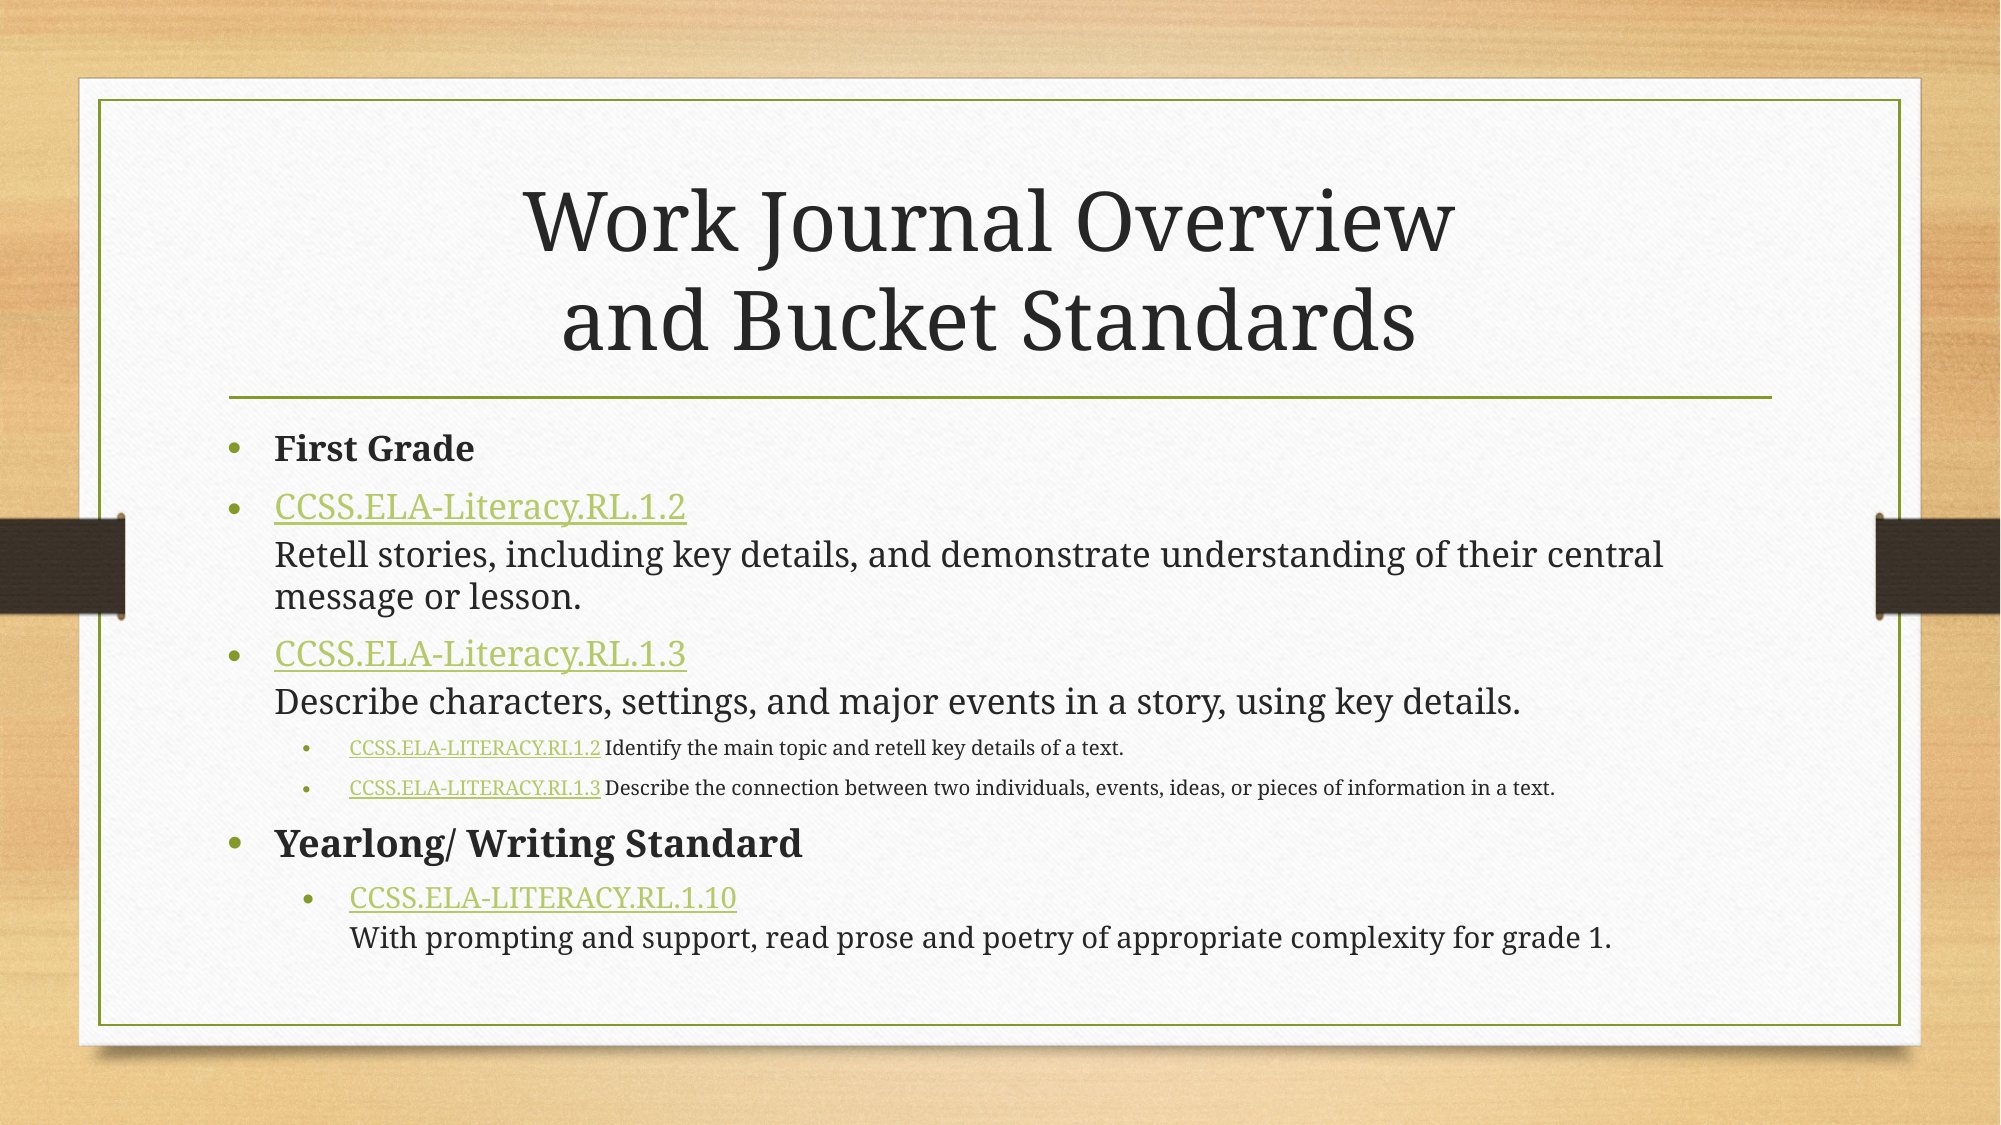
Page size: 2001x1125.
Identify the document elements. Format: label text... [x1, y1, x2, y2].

picture [0, 0, 2001, 1125]
list First Grade CCSS.ELA-Literacy.RL.1.2 Retell stories, including key details, and demonstrate understanding of their central message or lesson. CCSS.ELA-Literacy.RL.1.3 Describe characters, settings, and major events in a story, using key details. CCSS.ELA-LITERACY.RI.1.2 Identify the main topic and retell key details of a text. CCSS.ELA-LITERACY.RI.1.3 Describe the connection between two individuals, events, ideas, or pieces of information in a text. Yearlong/ Writing Standard CCSS.ELA-LITERACY.RL.1.10 With prompting and support, read prose and poetry of appropriate complexity for grade 1. [212, 419, 1788, 964]
title Work Journal Overview and Bucket Standards [212, 161, 1788, 375]
